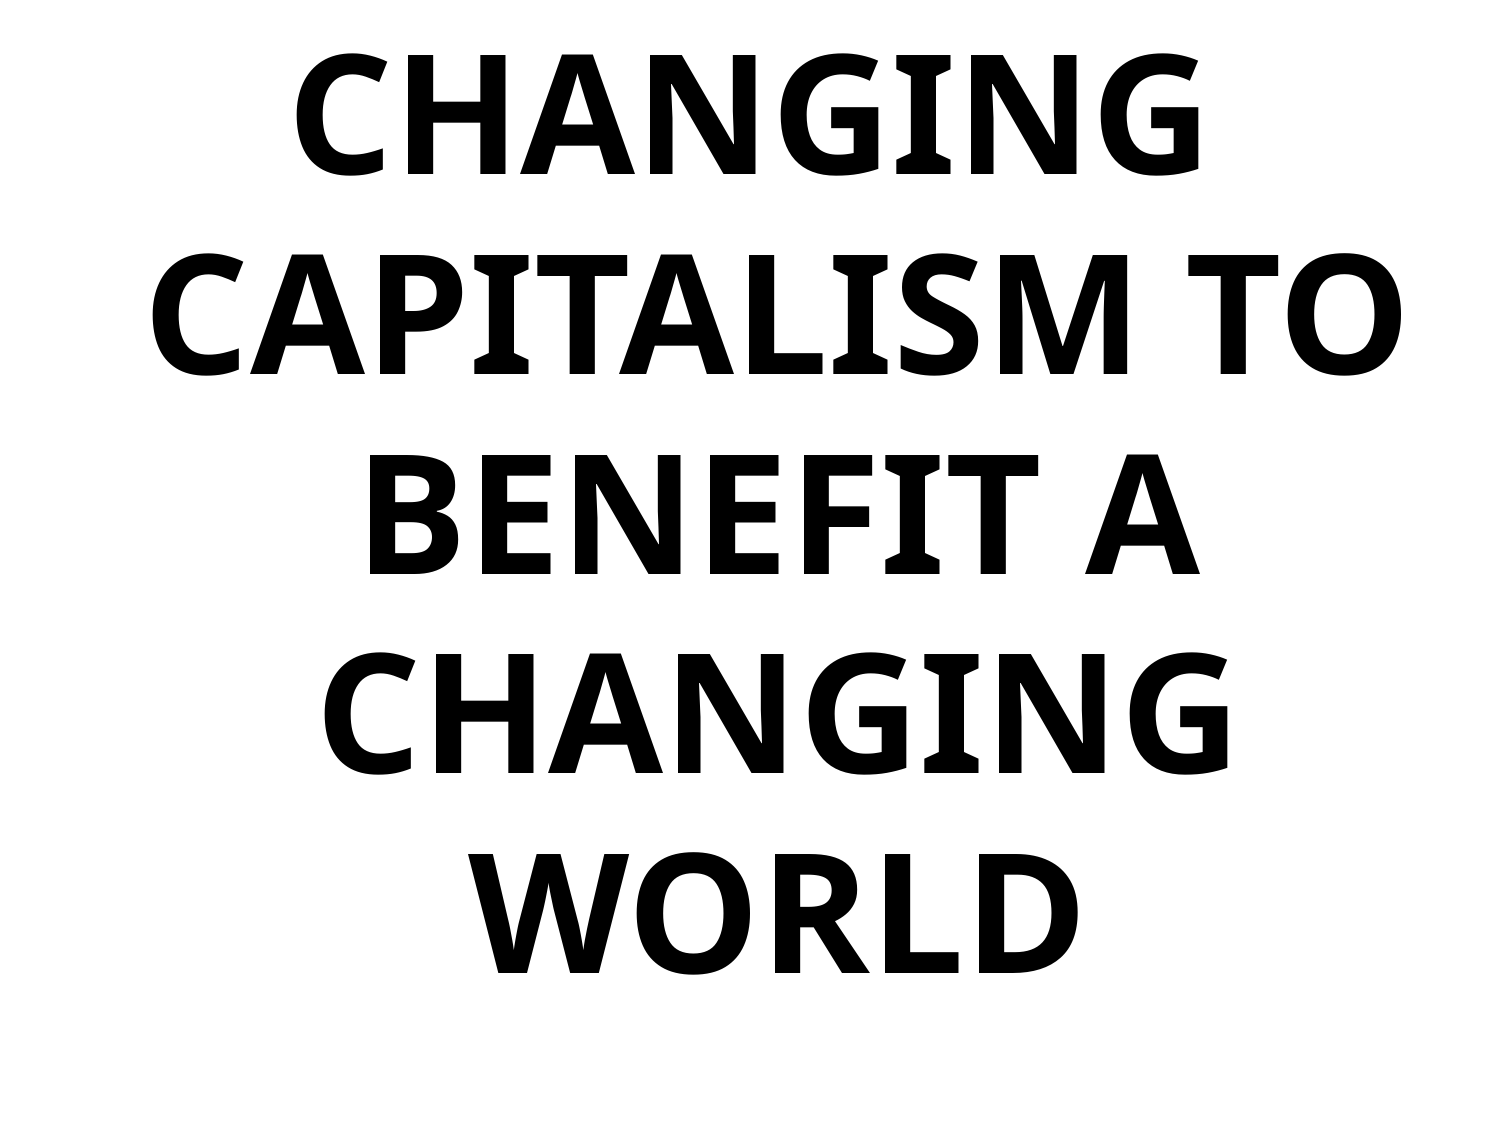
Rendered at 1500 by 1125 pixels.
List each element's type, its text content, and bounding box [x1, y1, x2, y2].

list CHANGING CAPITALISM TO BENEFIT A CHANGING WORLD [0, 0, 1500, 1125]
